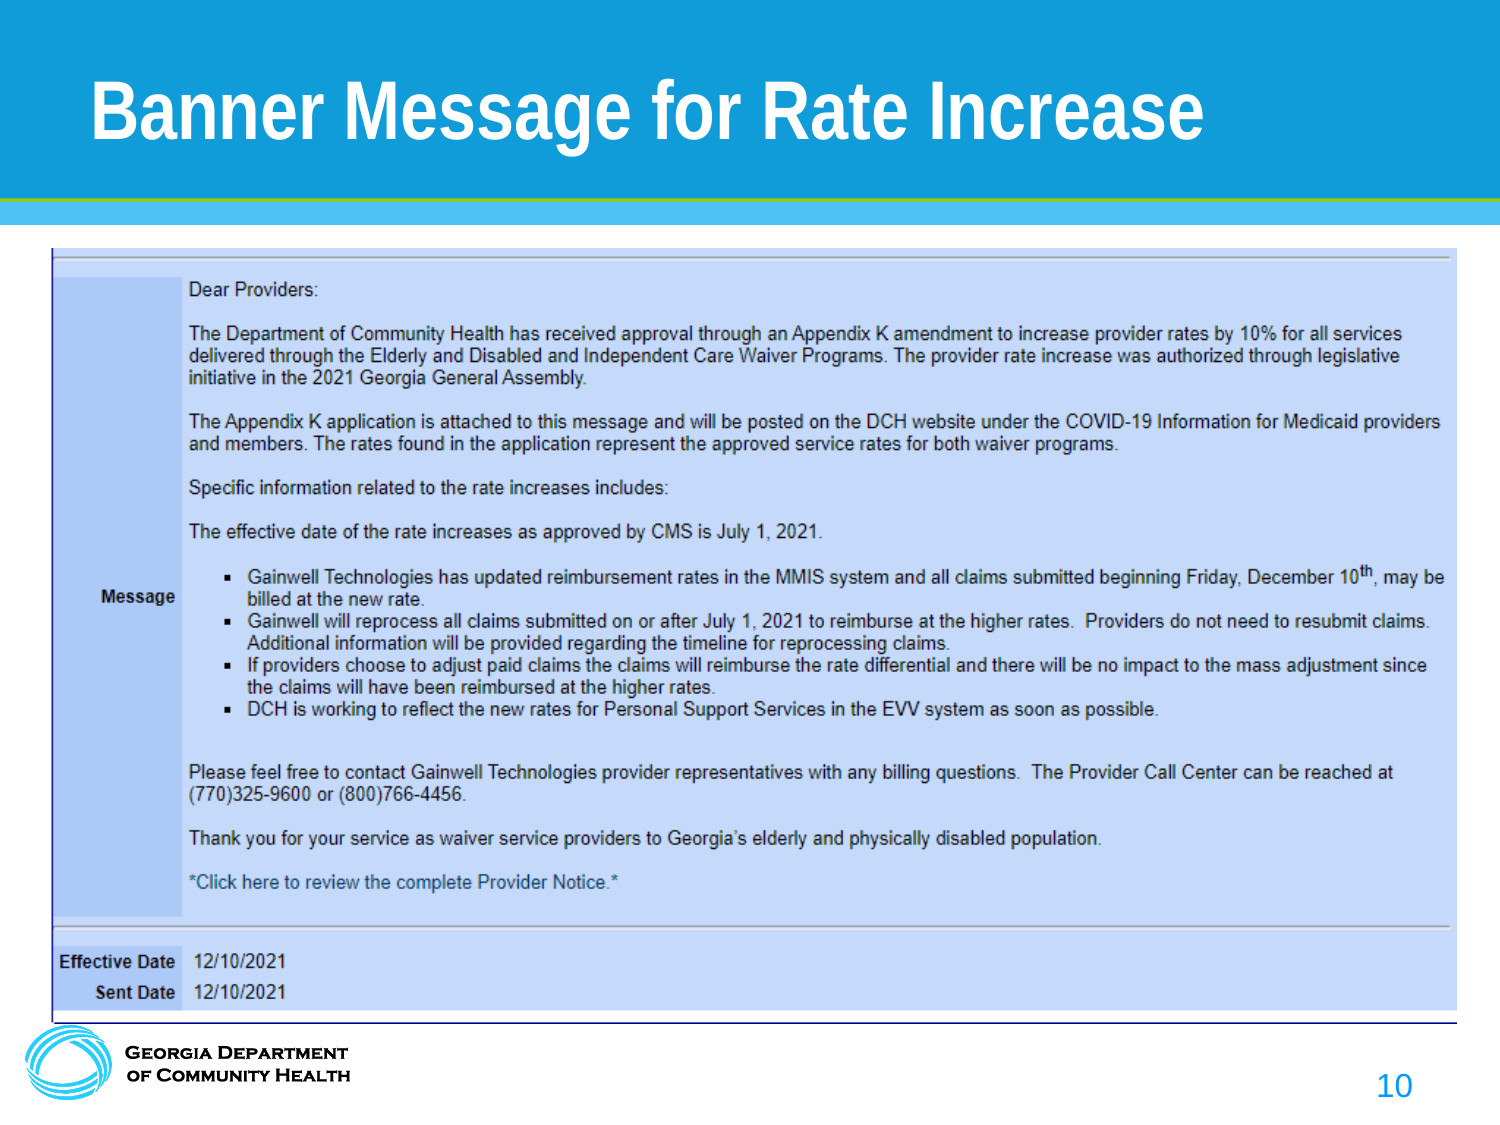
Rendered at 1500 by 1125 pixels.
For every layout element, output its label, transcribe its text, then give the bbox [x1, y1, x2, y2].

title Banner Message for Rate Increase [75, 24, 1488, 188]
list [43, 248, 1457, 1024]
